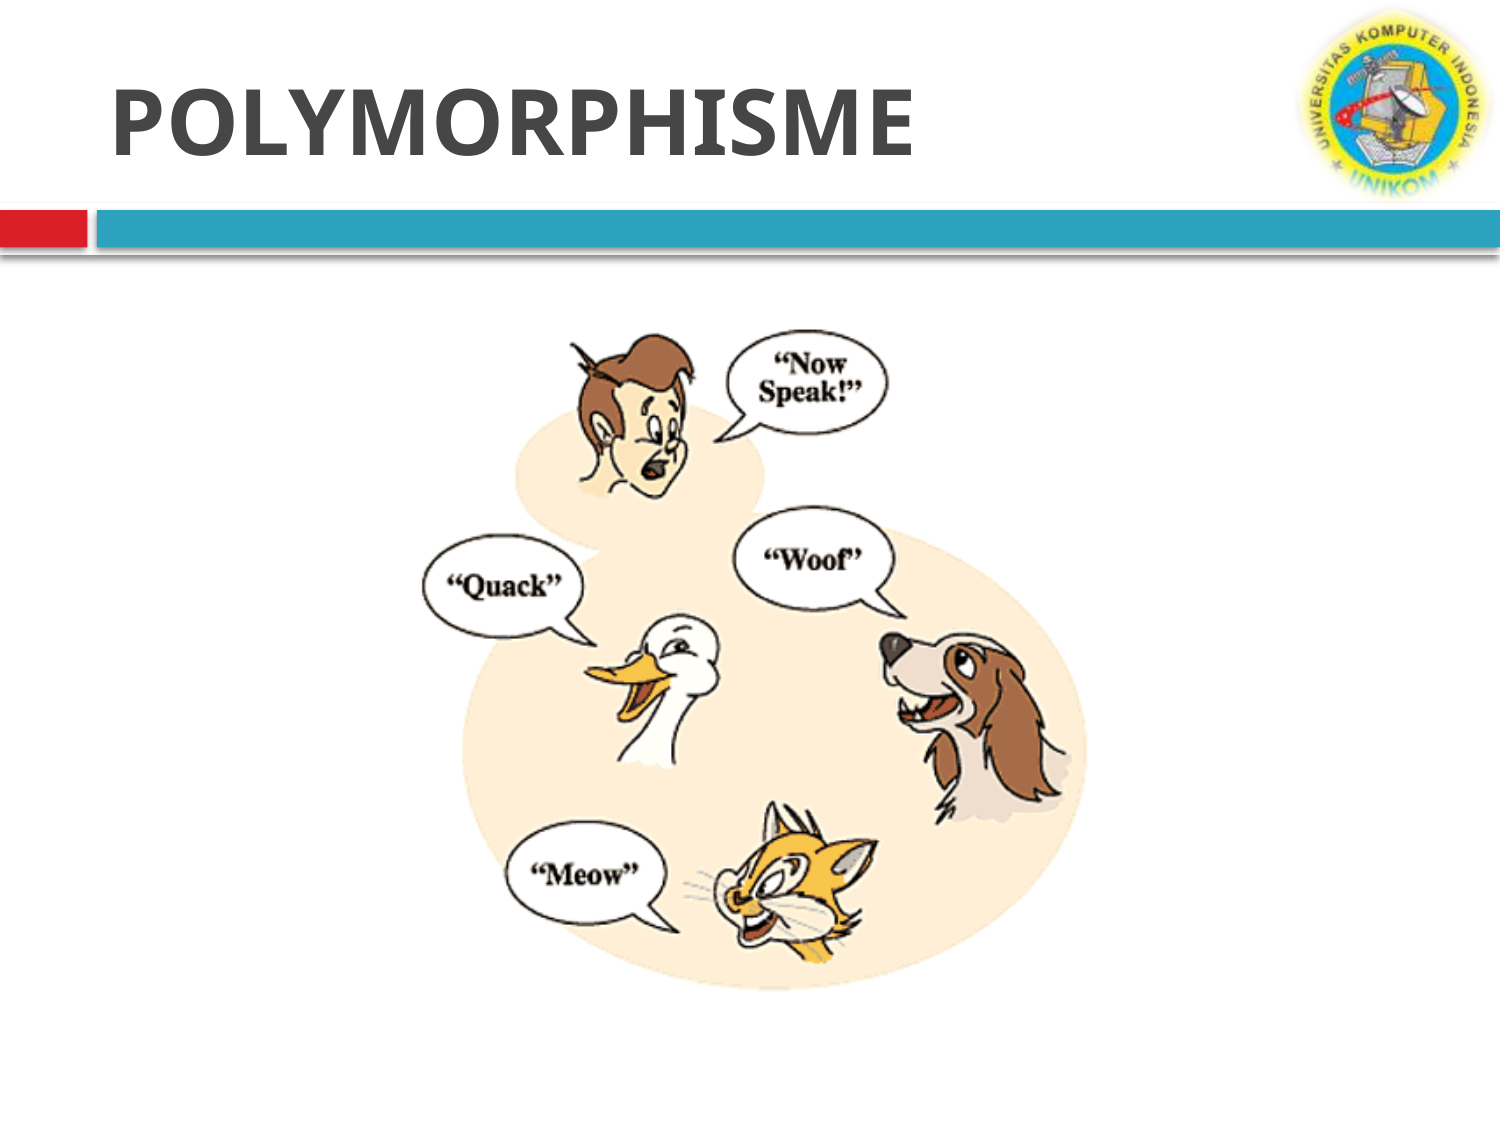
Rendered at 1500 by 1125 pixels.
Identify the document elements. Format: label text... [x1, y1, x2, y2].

picture [1288, 0, 1500, 212]
picture [398, 316, 1114, 1018]
title POLYMORPHISME [93, 37, 1282, 200]
